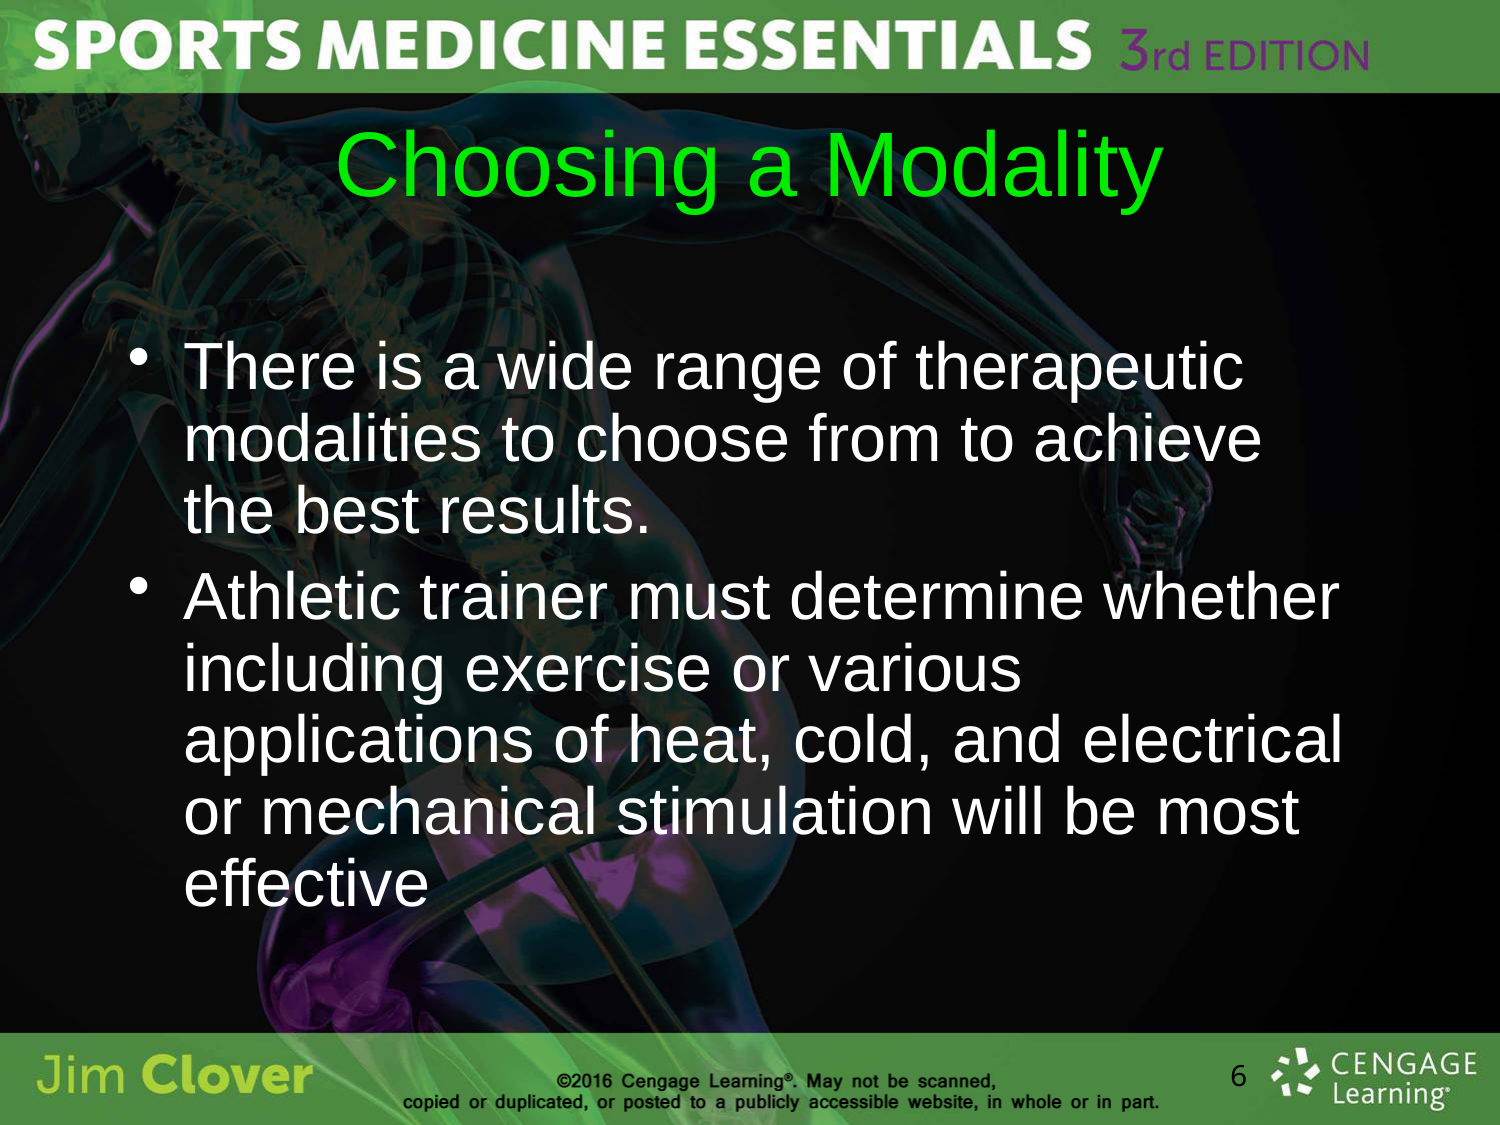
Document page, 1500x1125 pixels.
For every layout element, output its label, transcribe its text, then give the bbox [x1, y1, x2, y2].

title Choosing a Modality [112, 104, 1388, 218]
slide_number 6 [950, 1050, 1263, 1125]
picture [0, 0, 1500, 1125]
list There is a wide range of therapeutic modalities to choose from to achieve the best results. Athletic trainer must determine whether including exercise or various applications of heat, cold, and electrical or mechanical stimulation will be most effective [112, 324, 1388, 1038]
